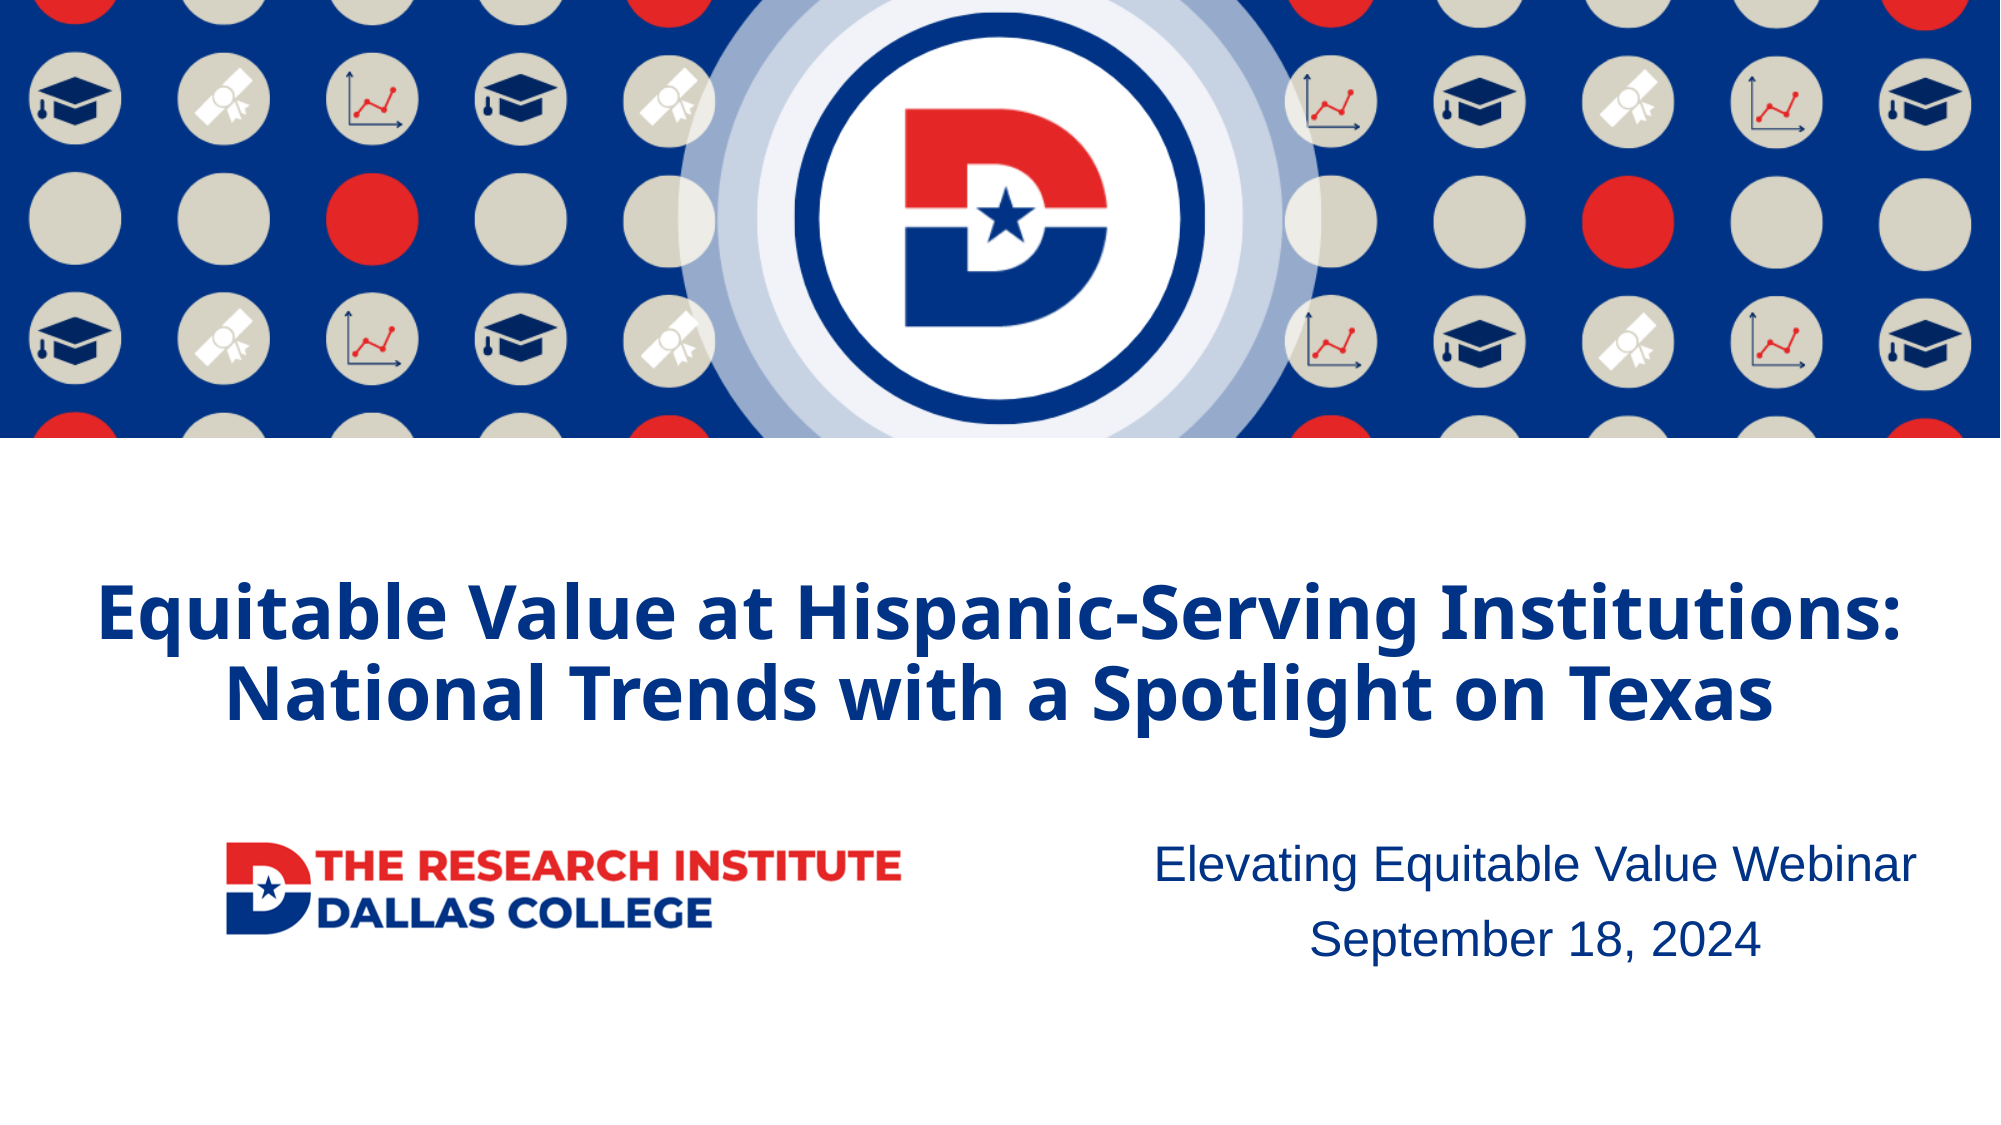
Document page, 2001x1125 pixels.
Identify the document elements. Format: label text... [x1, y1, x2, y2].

text_box Elevating Equitable Value Webinar September 18, 2024 [1093, 831, 1979, 986]
picture [0, 0, 2000, 438]
text_box Equitable Value at Hispanic-Serving Institutions: National Trends with a Spotlight on Texas [0, 507, 2000, 805]
picture [219, 830, 907, 941]
